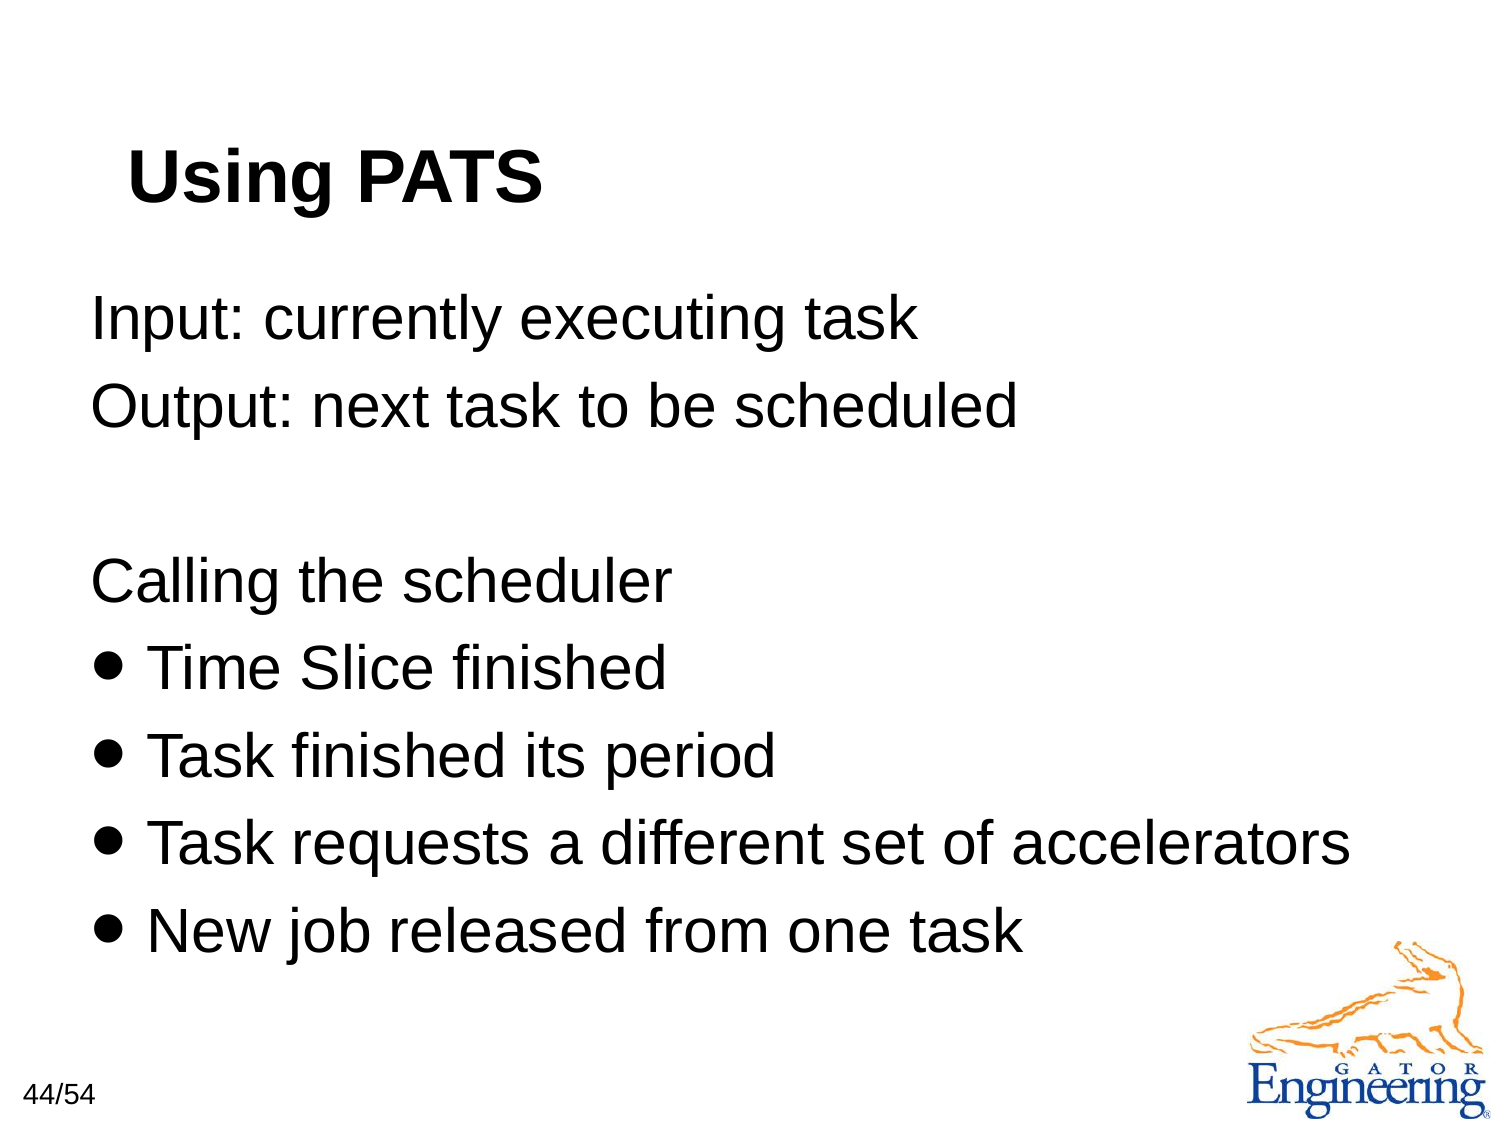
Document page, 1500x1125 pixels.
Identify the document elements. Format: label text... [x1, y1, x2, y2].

list Input: currently executing task Output: next task to be scheduled Calling the scheduler Time Slice finished Task finished its period Task requests a different set of accelerators New job released from one task [75, 262, 1425, 1078]
text_box 44/54 [8, 1068, 115, 1119]
text_box [1247, 941, 1491, 1119]
title Using PATS [75, 45, 1425, 233]
